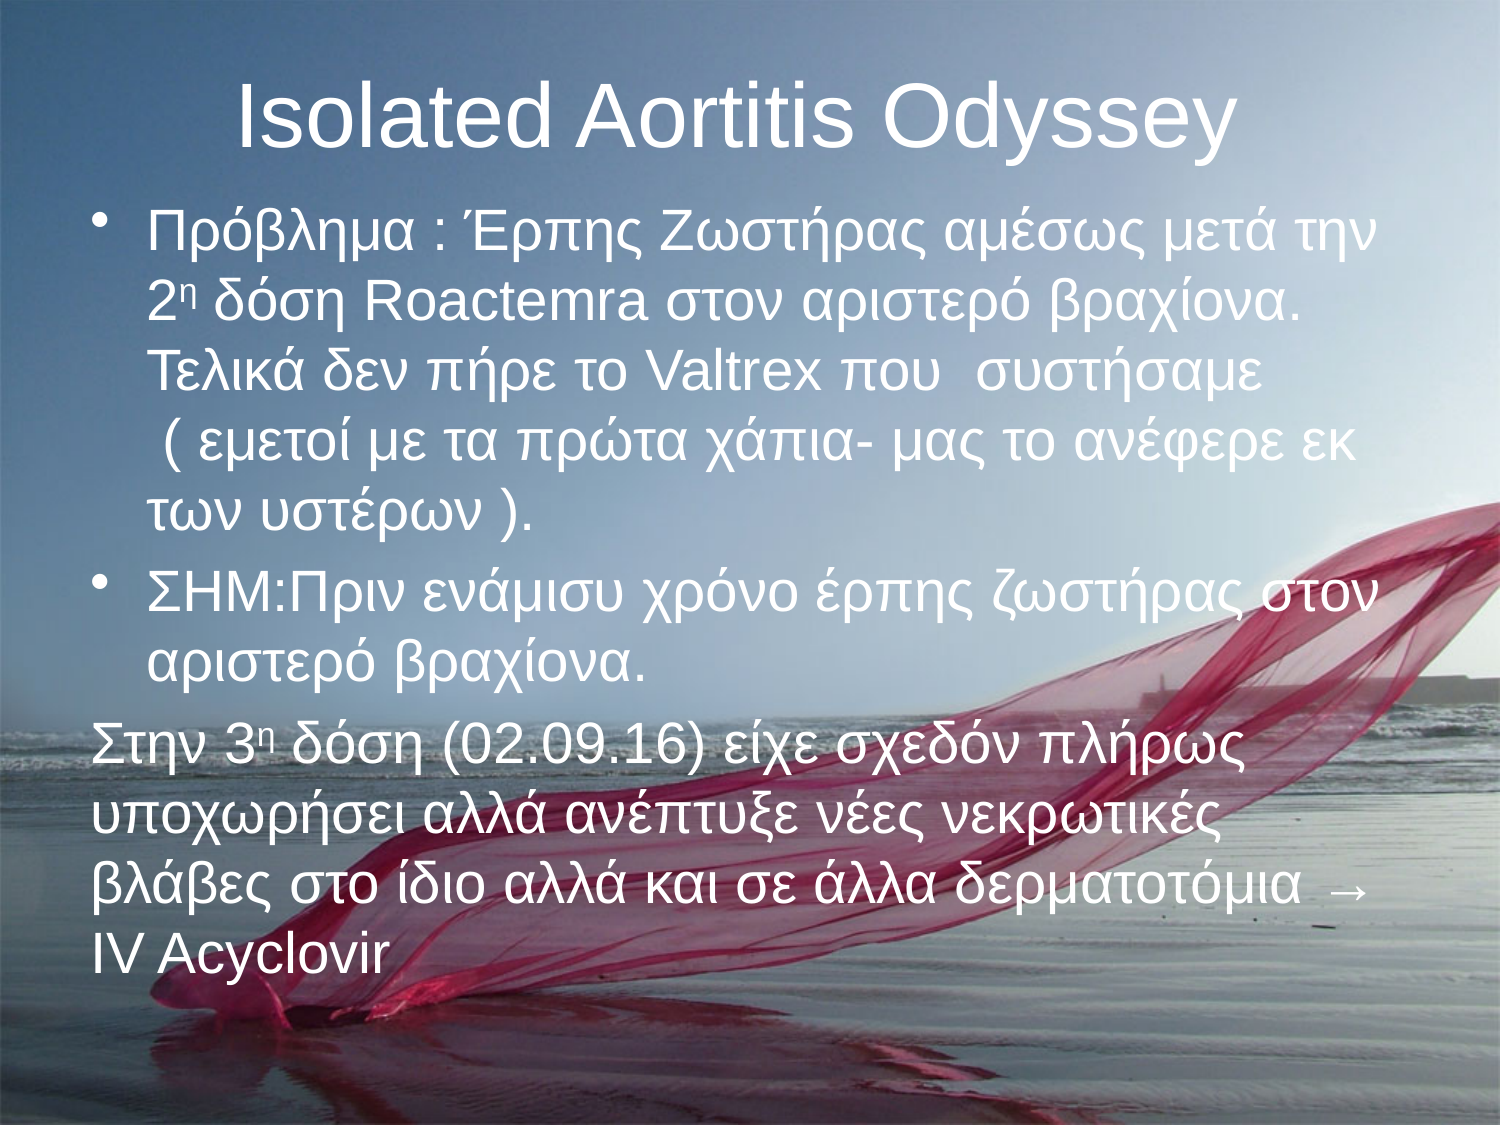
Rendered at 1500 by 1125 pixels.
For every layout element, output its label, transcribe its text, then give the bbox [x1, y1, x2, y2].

title Isolated Aortitis Odyssey [75, 45, 1425, 177]
picture [0, 0, 1500, 1125]
list Πρόβλημα : Έρπης Ζωστήρας αμέσως μετά την 2η δόση Roactemra στον αριστερό βραχίονα. Τελικά δεν πήρε το Valtrex που συστήσαμε ( εμετοί με τα πρώτα χάπια- μας το ανέφερε εκ των υστέρων ). ΣΗΜ:Πριν ενάμισυ χρόνο έρπης ζωστήρας στον αριστερό βραχίονα. Στην 3η δόση (02.09.16) είχε σχεδόν πλήρως υποχωρήσει αλλά ανέπτυξε νέες νεκρωτικές βλάβες στο ίδιο αλλά και σε άλλα δερματοτόμια → IV Acyclovir [75, 184, 1425, 1005]
